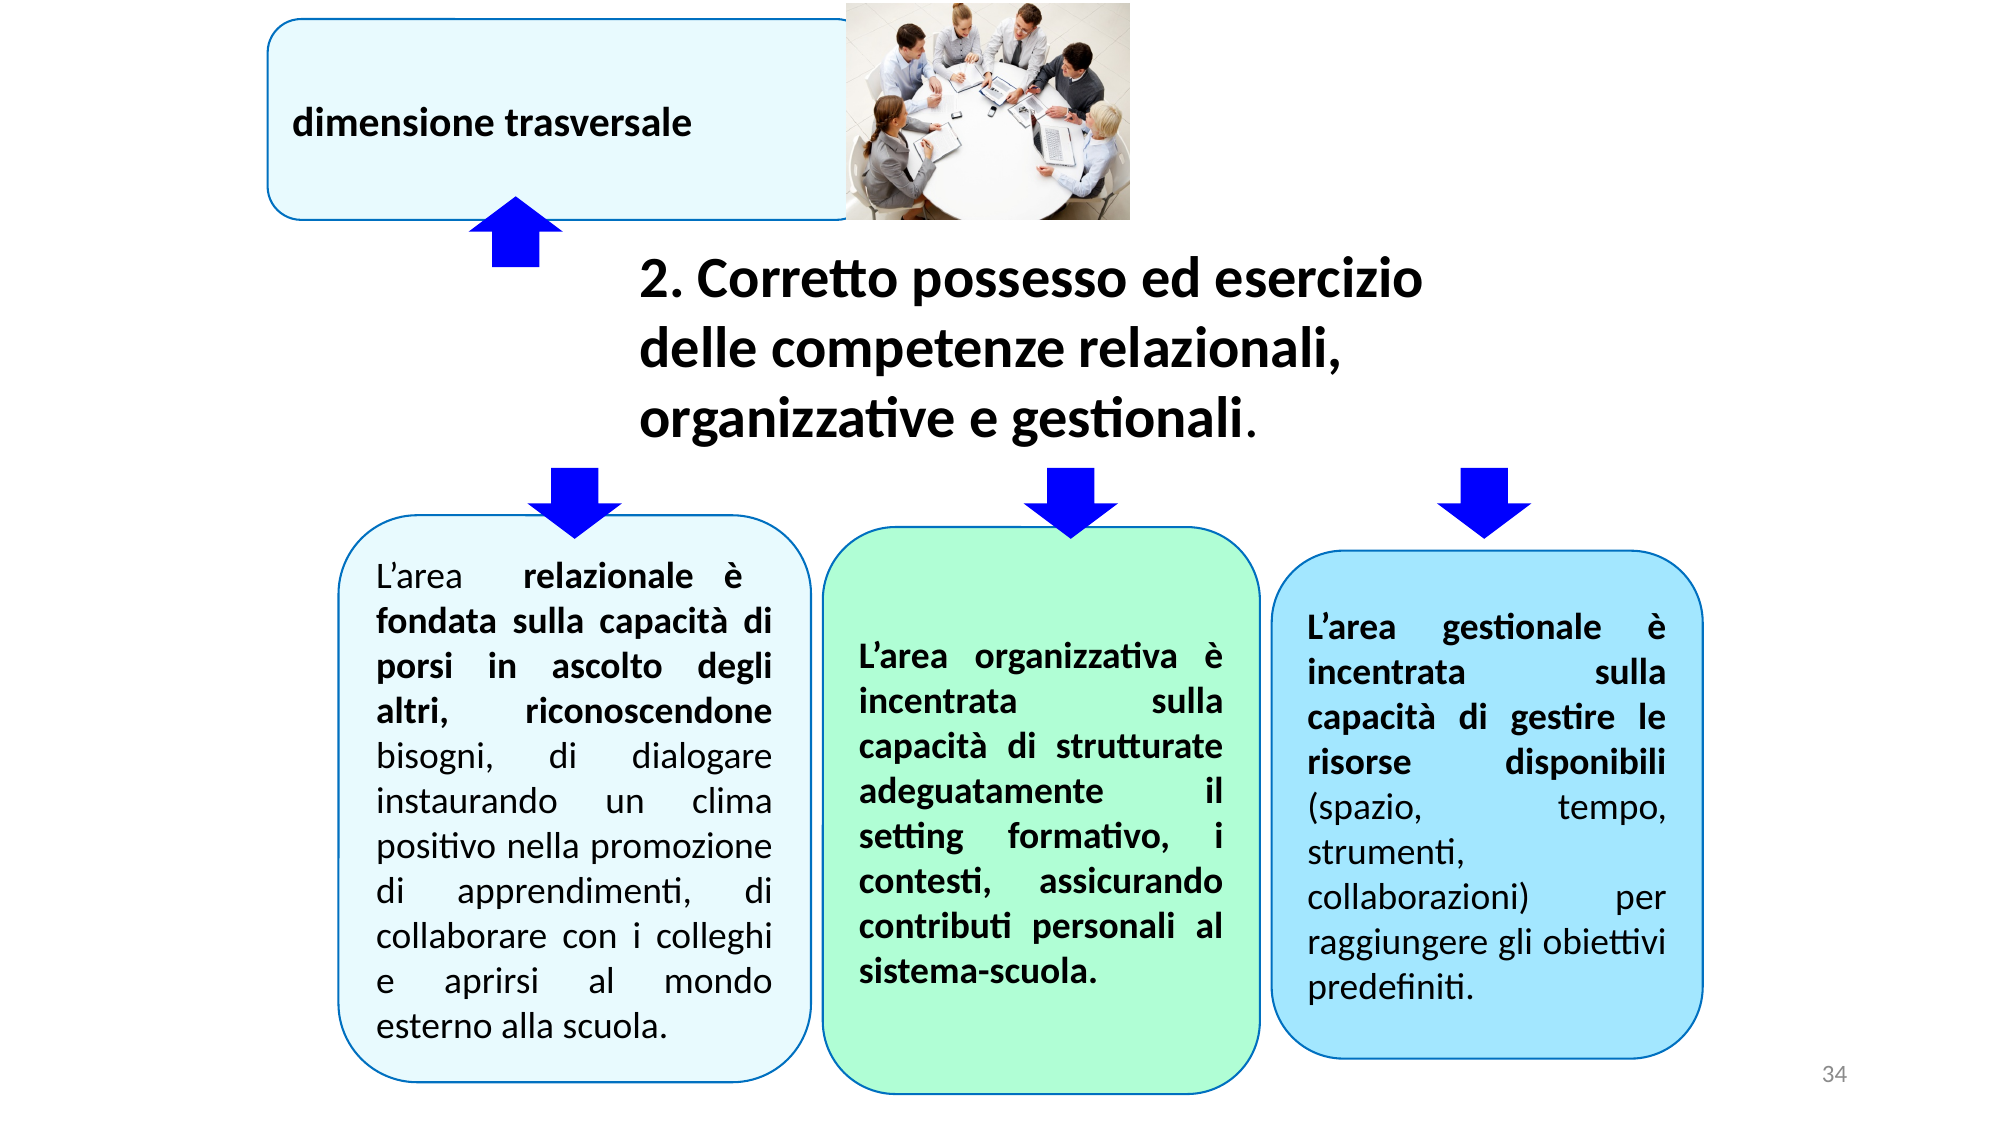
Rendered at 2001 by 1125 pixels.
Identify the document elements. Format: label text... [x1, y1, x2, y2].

text_box [524, 466, 626, 541]
text_box L’area relazionale è fondata sulla capacità di porsi in ascolto degli altri, riconoscendone bisogni, di dialogare instaurando un clima positivo nella promozione di apprendimenti, di collaborare con i colleghi e aprirsi al mondo esterno alla scuola. [337, 514, 813, 1084]
text_box L’area gestionale è incentrata sulla capacità di gestire le risorse disponibili (spazio, tempo, strumenti, collaborazioni) per raggiungere gli obiettivi predefiniti. [1270, 549, 1704, 1060]
text_box L’area organizzativa è incentrata sulla capacità di strutturate adeguatamente il setting formativo, i contesti, assicurando contributi personali al sistema-scuola. [821, 525, 1261, 1096]
picture [846, 3, 1130, 220]
text_box 2. Corretto possesso ed esercizio delle competenze relazionali, organizzative e gestionali. [624, 231, 1497, 457]
text_box [1433, 466, 1535, 541]
text_box [465, 195, 567, 269]
text_box [1020, 466, 1122, 541]
slide_number 34 [1412, 1042, 1863, 1103]
text_box dimensione trasversale [266, 17, 846, 221]
